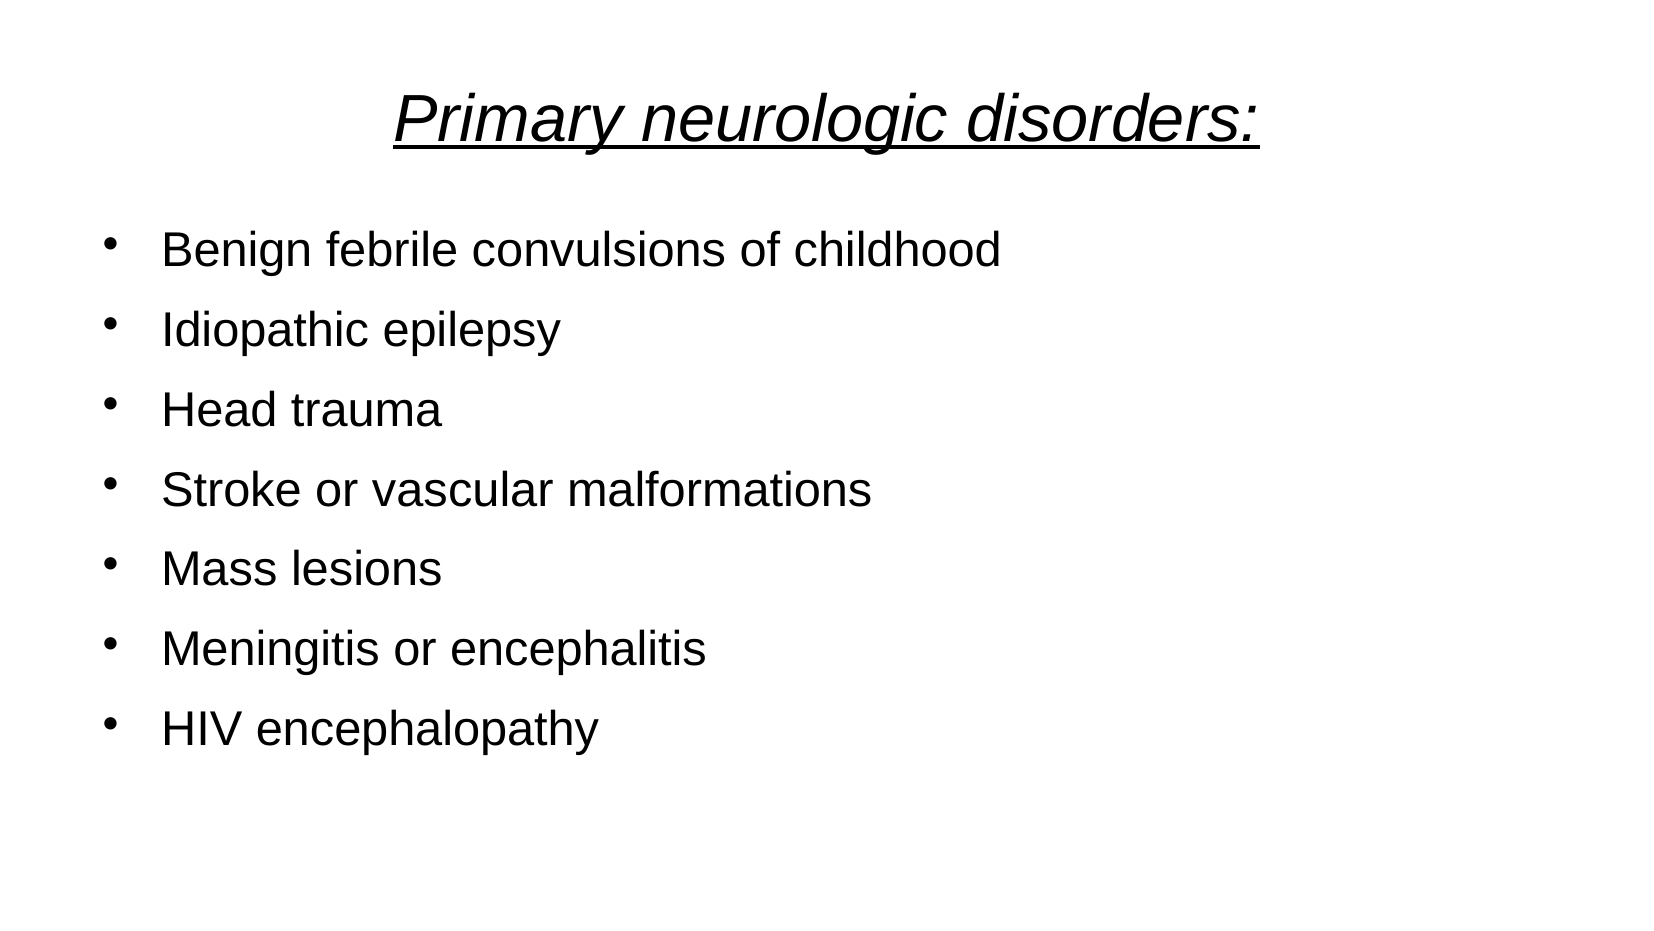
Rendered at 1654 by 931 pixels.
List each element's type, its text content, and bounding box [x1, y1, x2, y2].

text_box Benign febrile convulsions of childhood Idiopathic epilepsy Head trauma Stroke or vascular malformations Mass lesions Meningitis or encephalitis HIV encephalopathy [82, 217, 1571, 757]
text_box Primary neurologic disorders: [82, 74, 1571, 155]
